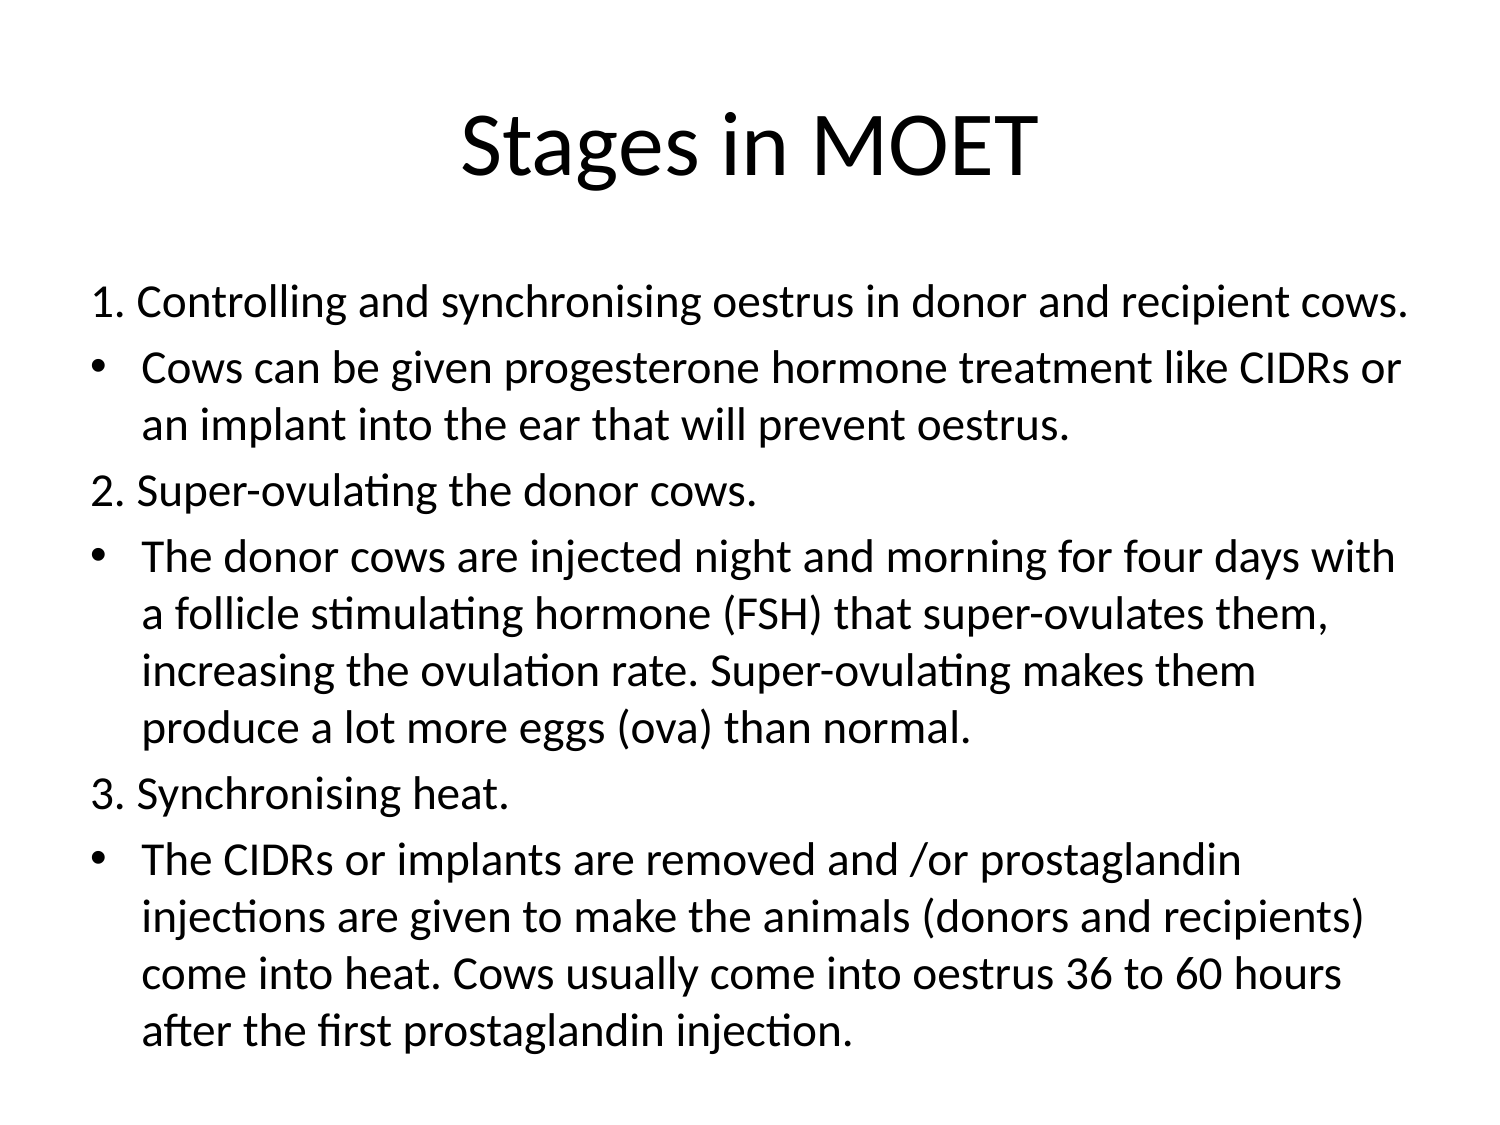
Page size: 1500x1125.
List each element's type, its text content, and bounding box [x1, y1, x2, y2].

list 1. Controlling and synchronising oestrus in donor and recipient cows. Cows can be given progesterone hormone treatment like CIDRs or an implant into the ear that will prevent oestrus. 2. Super-ovulating the donor cows. The donor cows are injected night and morning for four days with a follicle stimulating hormone (FSH) that super-ovulates them, increasing the ovulation rate. Super-ovulating makes them produce a lot more eggs (ova) than normal. 3. Synchronising heat. The CIDRs or implants are removed and /or prostaglandin injections are given to make the animals (donors and recipients) come into heat. Cows usually come into oestrus 36 to 60 hours after the first prostaglandin injection. [75, 262, 1425, 1103]
title Stages in MOET [75, 45, 1425, 233]
